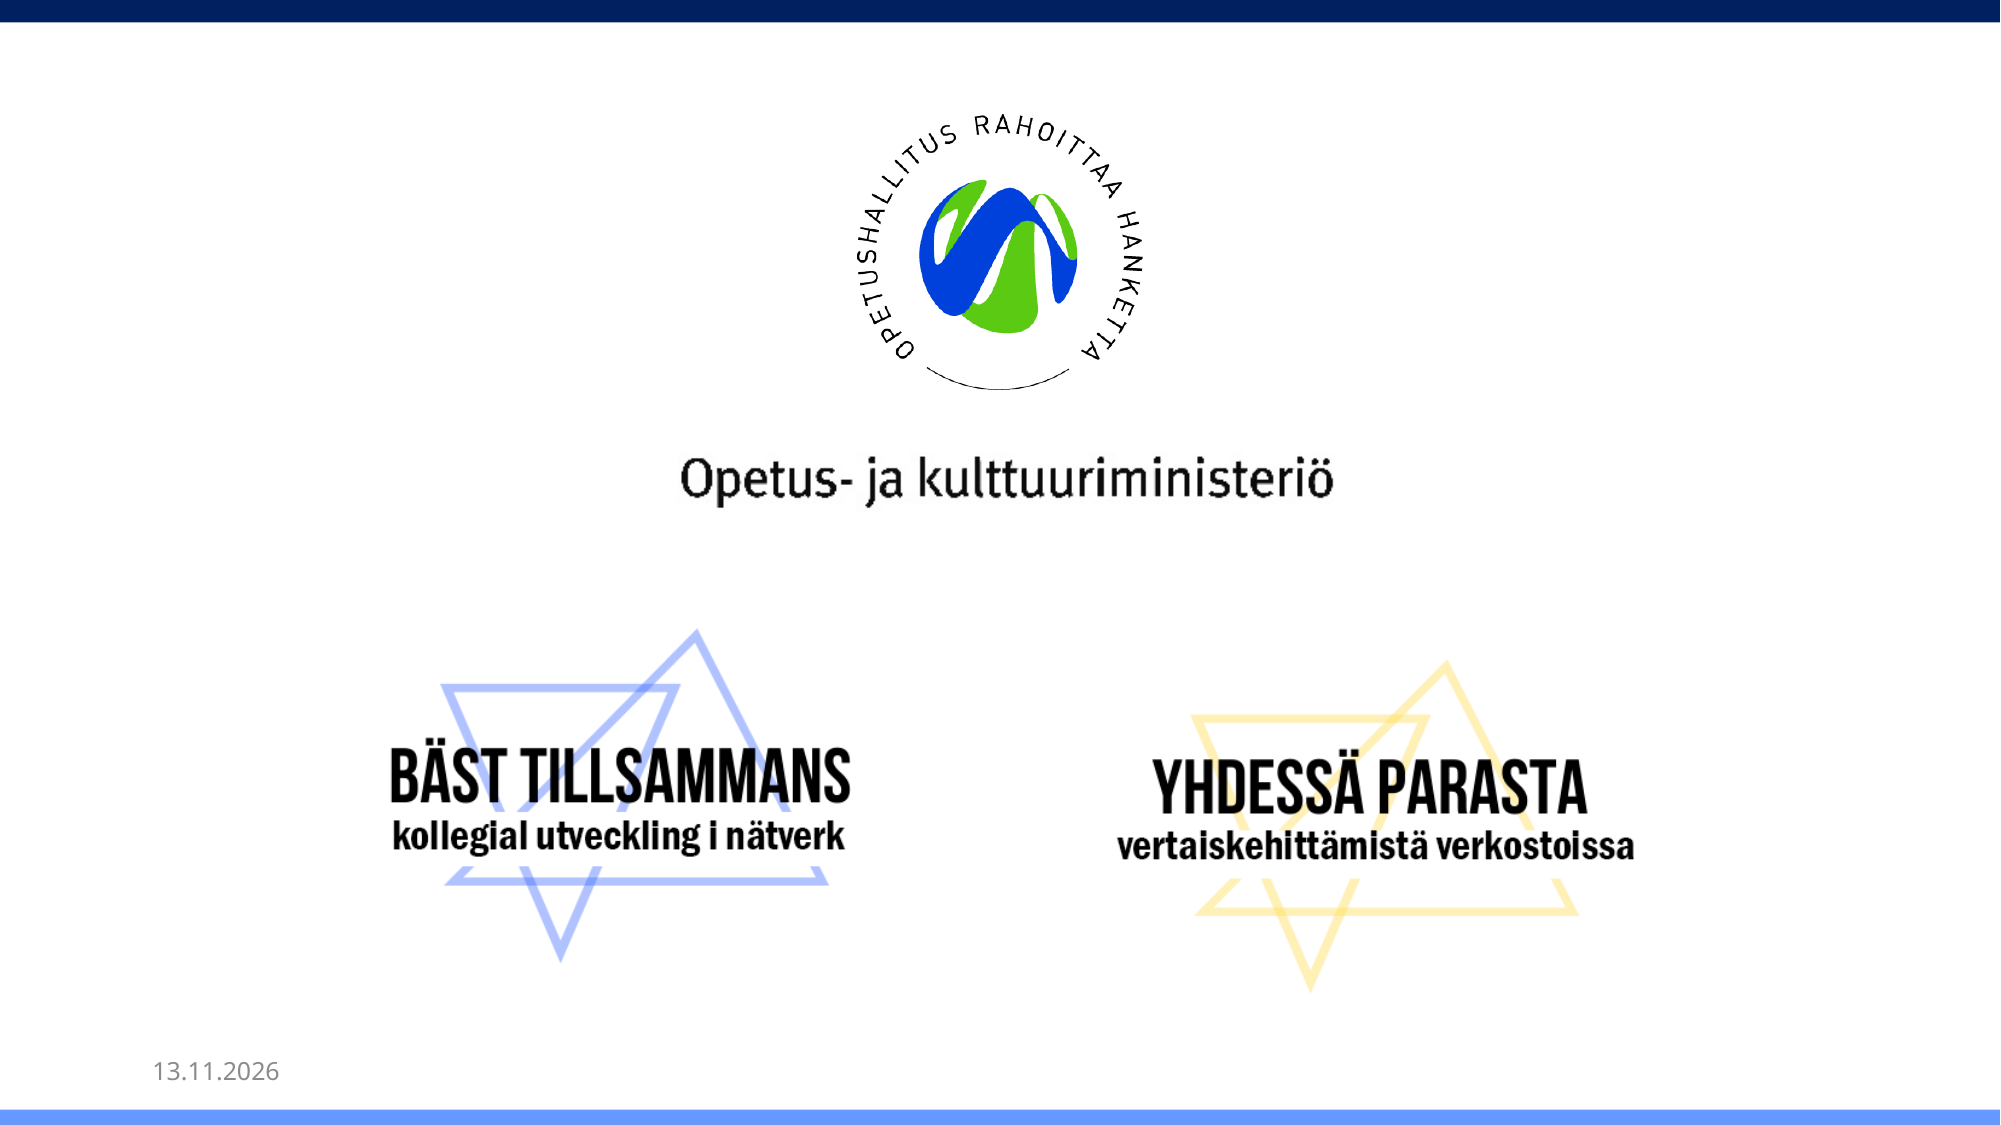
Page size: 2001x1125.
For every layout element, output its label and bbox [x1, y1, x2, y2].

slide_number [137, 1042, 588, 1103]
picture [323, 544, 927, 1027]
picture [677, 452, 1338, 513]
picture [857, 114, 1143, 390]
picture [1073, 575, 1677, 1057]
